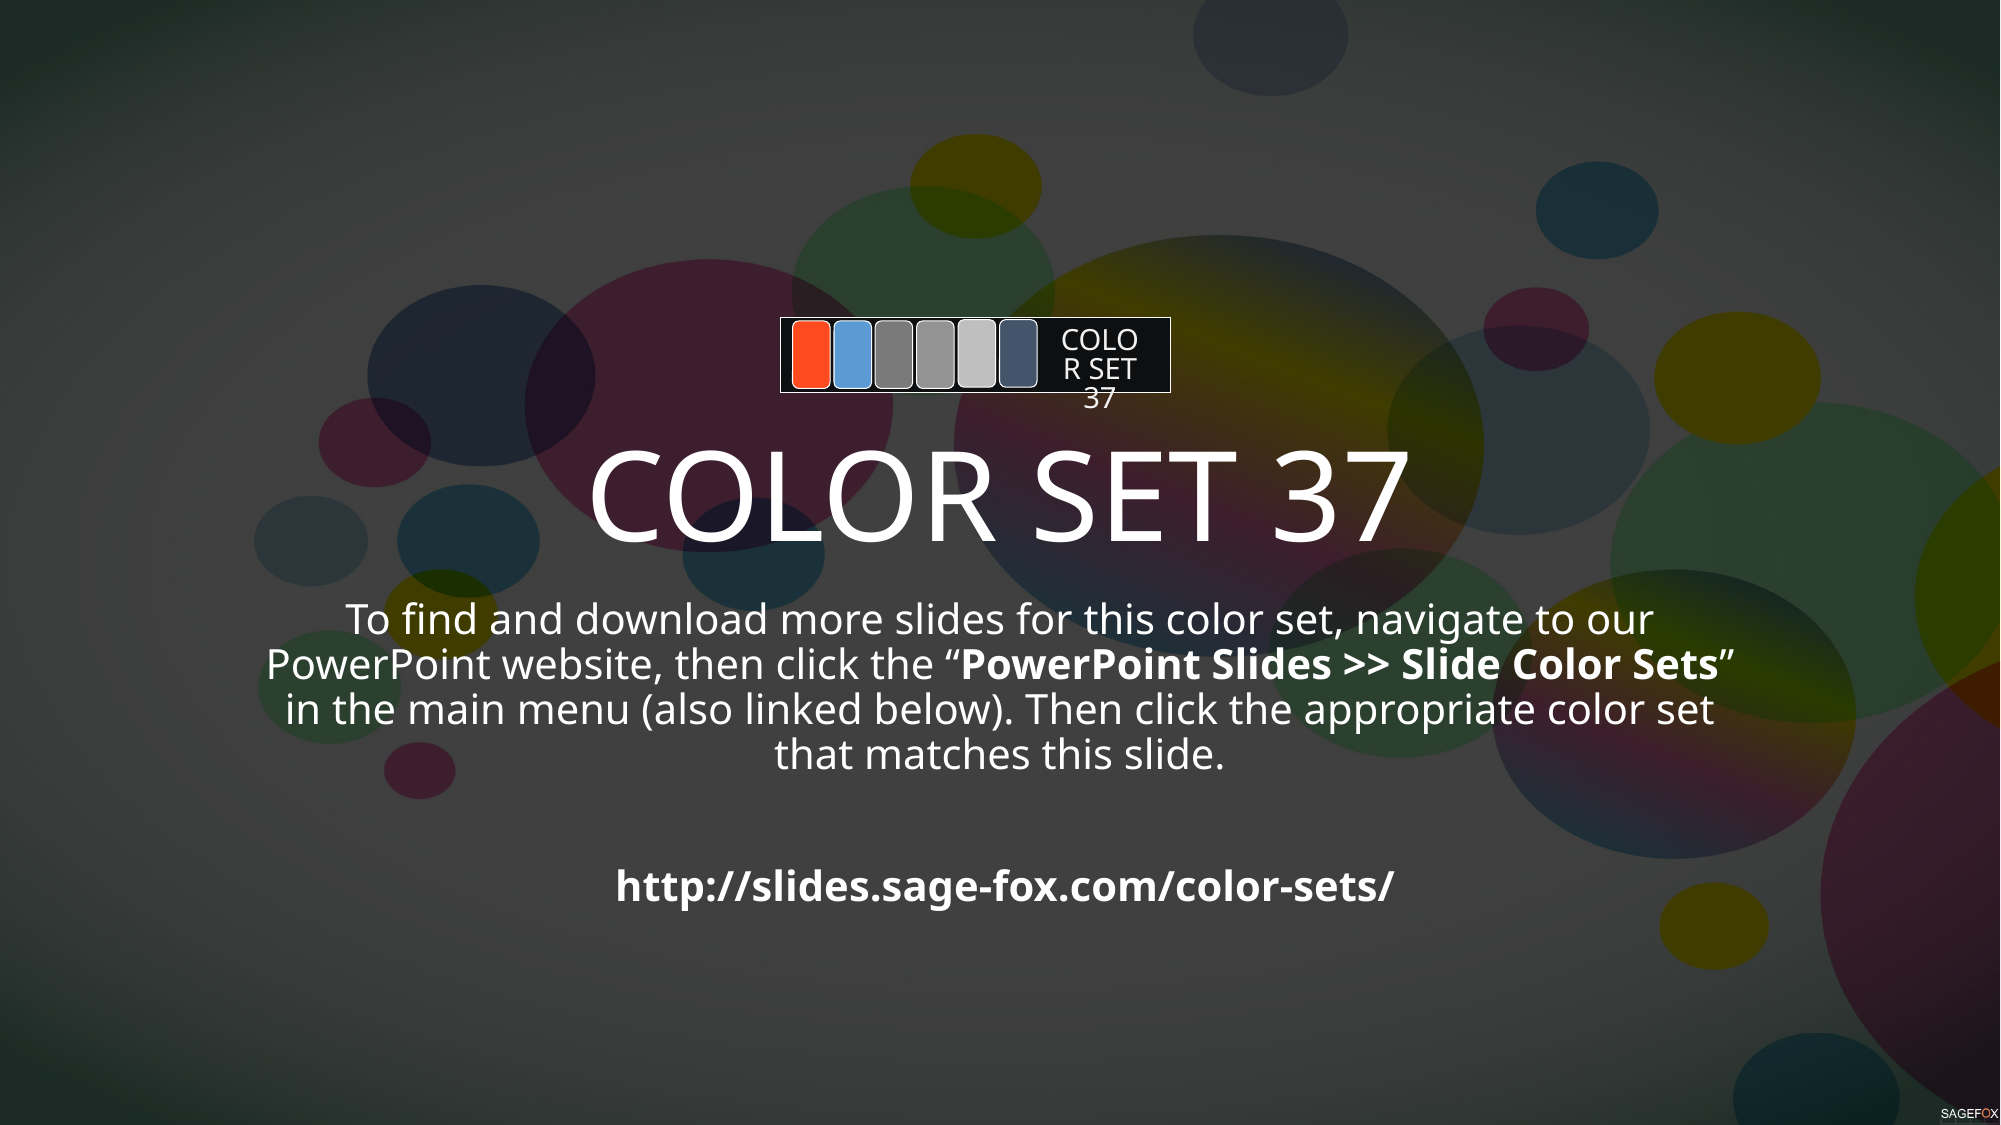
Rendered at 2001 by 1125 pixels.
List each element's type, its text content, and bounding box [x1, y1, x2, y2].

title COLOR SET 37 [249, 184, 1750, 576]
subtitle To find and download more slides for this color set, navigate to our PowerPoint website, then click the “PowerPoint Slides >> Slide Color Sets” in the main menu (also linked below). Then click the appropriate color set that matches this slide. http://slides.sage-fox.com/color-sets/ [249, 590, 1750, 863]
picture [0, 0, 2001, 1125]
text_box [780, 317, 1171, 395]
